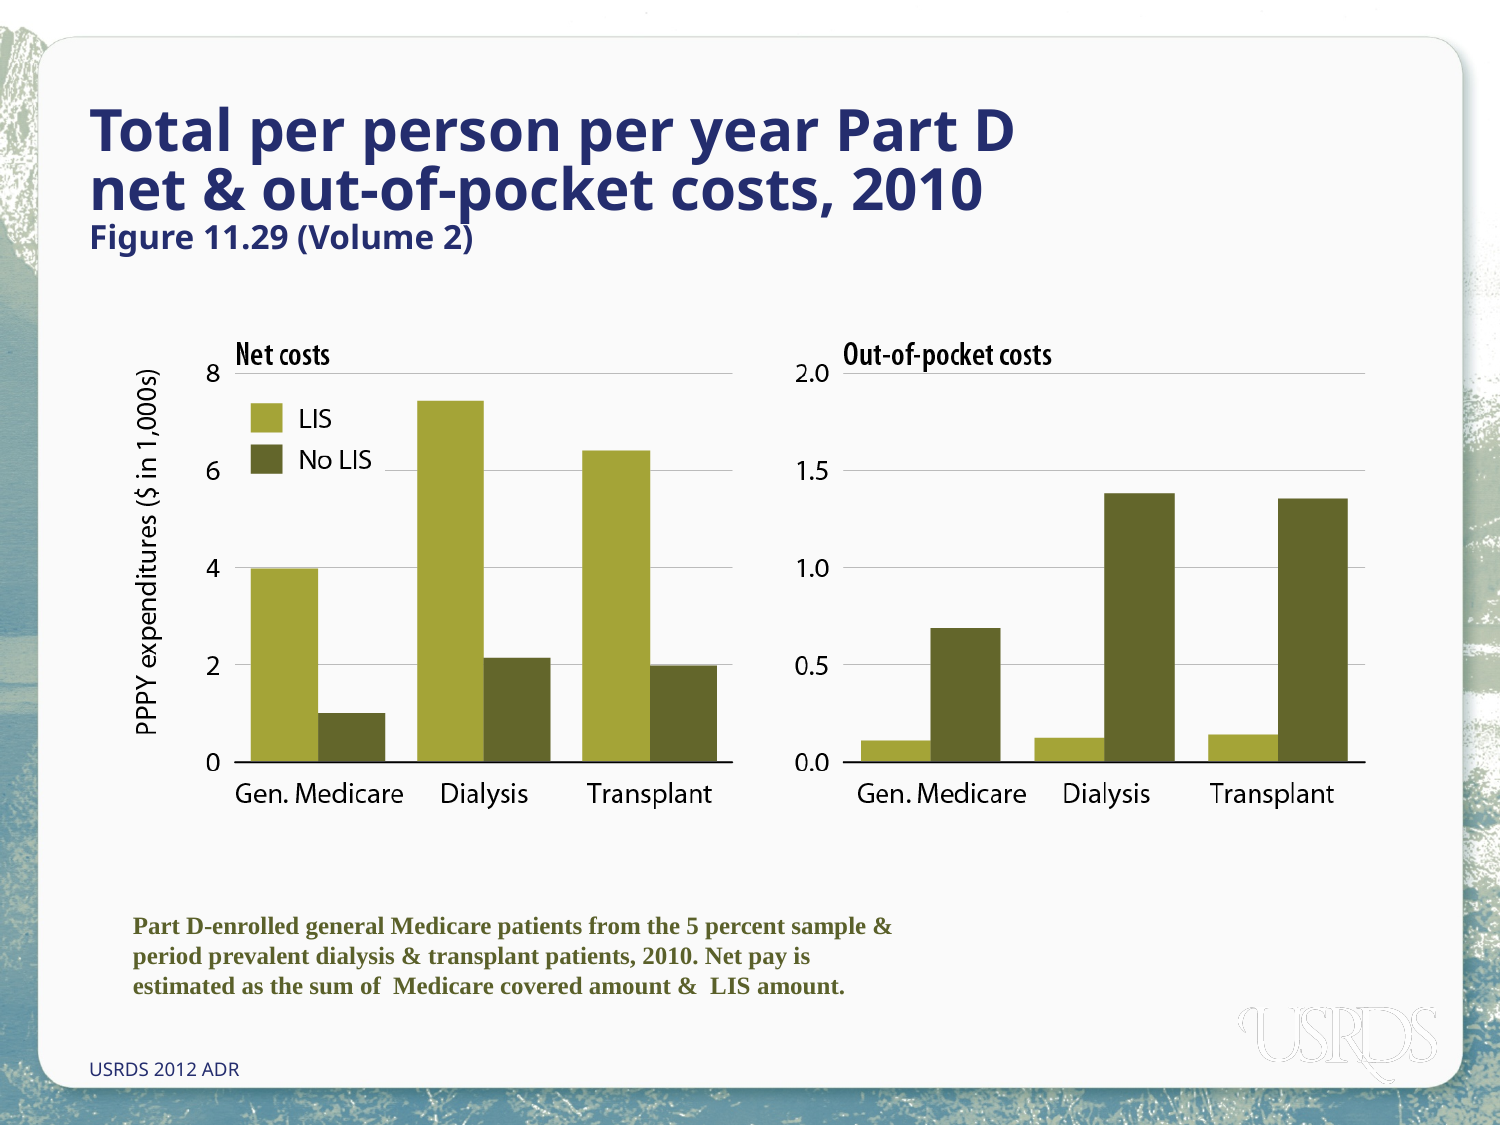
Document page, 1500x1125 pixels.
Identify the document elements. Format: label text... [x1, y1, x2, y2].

picture [0, 0, 1500, 1125]
list Part D-enrolled general Medicare patients from the 5 percent sample & period prevalent dialysis & transplant patients, 2010. Net pay is estimated as the sum of Medicare covered amount & LIS amount. [132, 909, 918, 976]
title Total per person per year Part D net & out-of-pocket costs, 2010 Figure 11.29 (Volume 2) [74, 45, 1425, 264]
